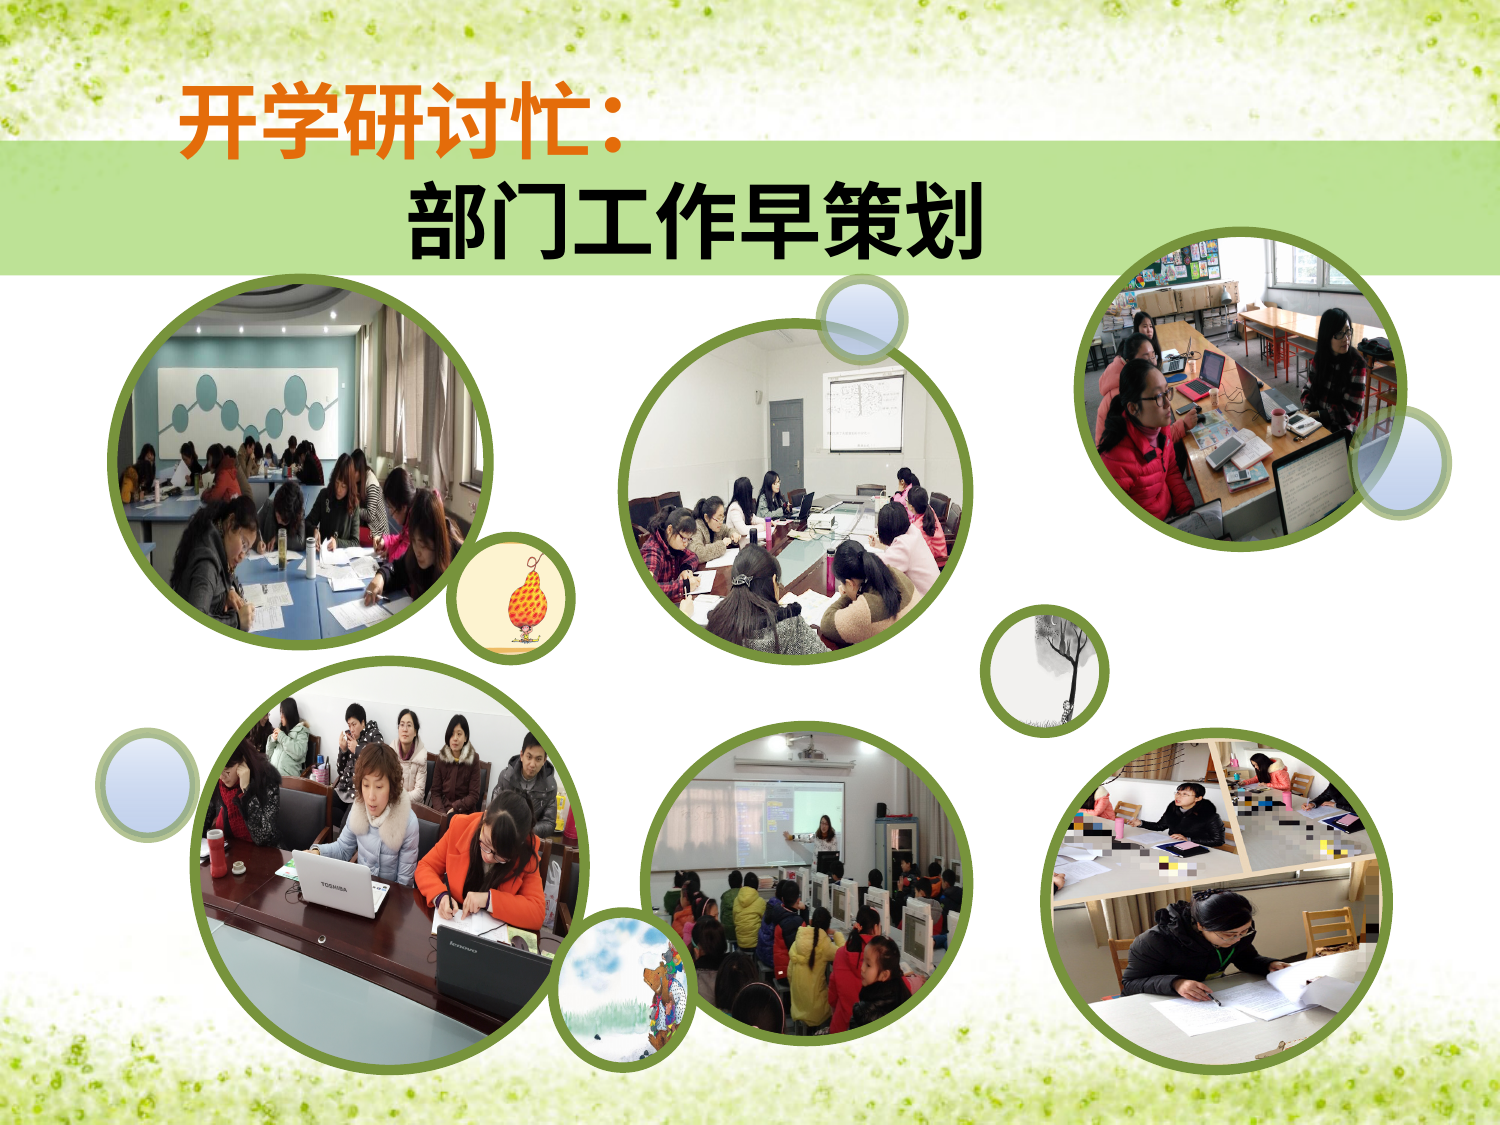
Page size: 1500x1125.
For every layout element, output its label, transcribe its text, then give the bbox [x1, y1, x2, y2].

text_box [1076, 229, 1405, 549]
picture [0, 0, 1500, 140]
text_box [110, 276, 491, 648]
text_box [620, 321, 971, 663]
text_box [642, 723, 971, 1044]
text_box [1043, 730, 1390, 1073]
text_box [192, 658, 587, 1073]
text_box [550, 910, 695, 1070]
text_box [983, 607, 1107, 735]
text_box [449, 534, 573, 663]
text_box [1350, 408, 1450, 518]
text_box 开学研讨忙： 部门工作早策划 [161, 61, 1003, 207]
text_box 开学研讨忙： 部门工作早策划 [161, 217, 1003, 277]
text_box [818, 276, 906, 363]
picture [0, 276, 1500, 1125]
text_box [98, 730, 197, 840]
